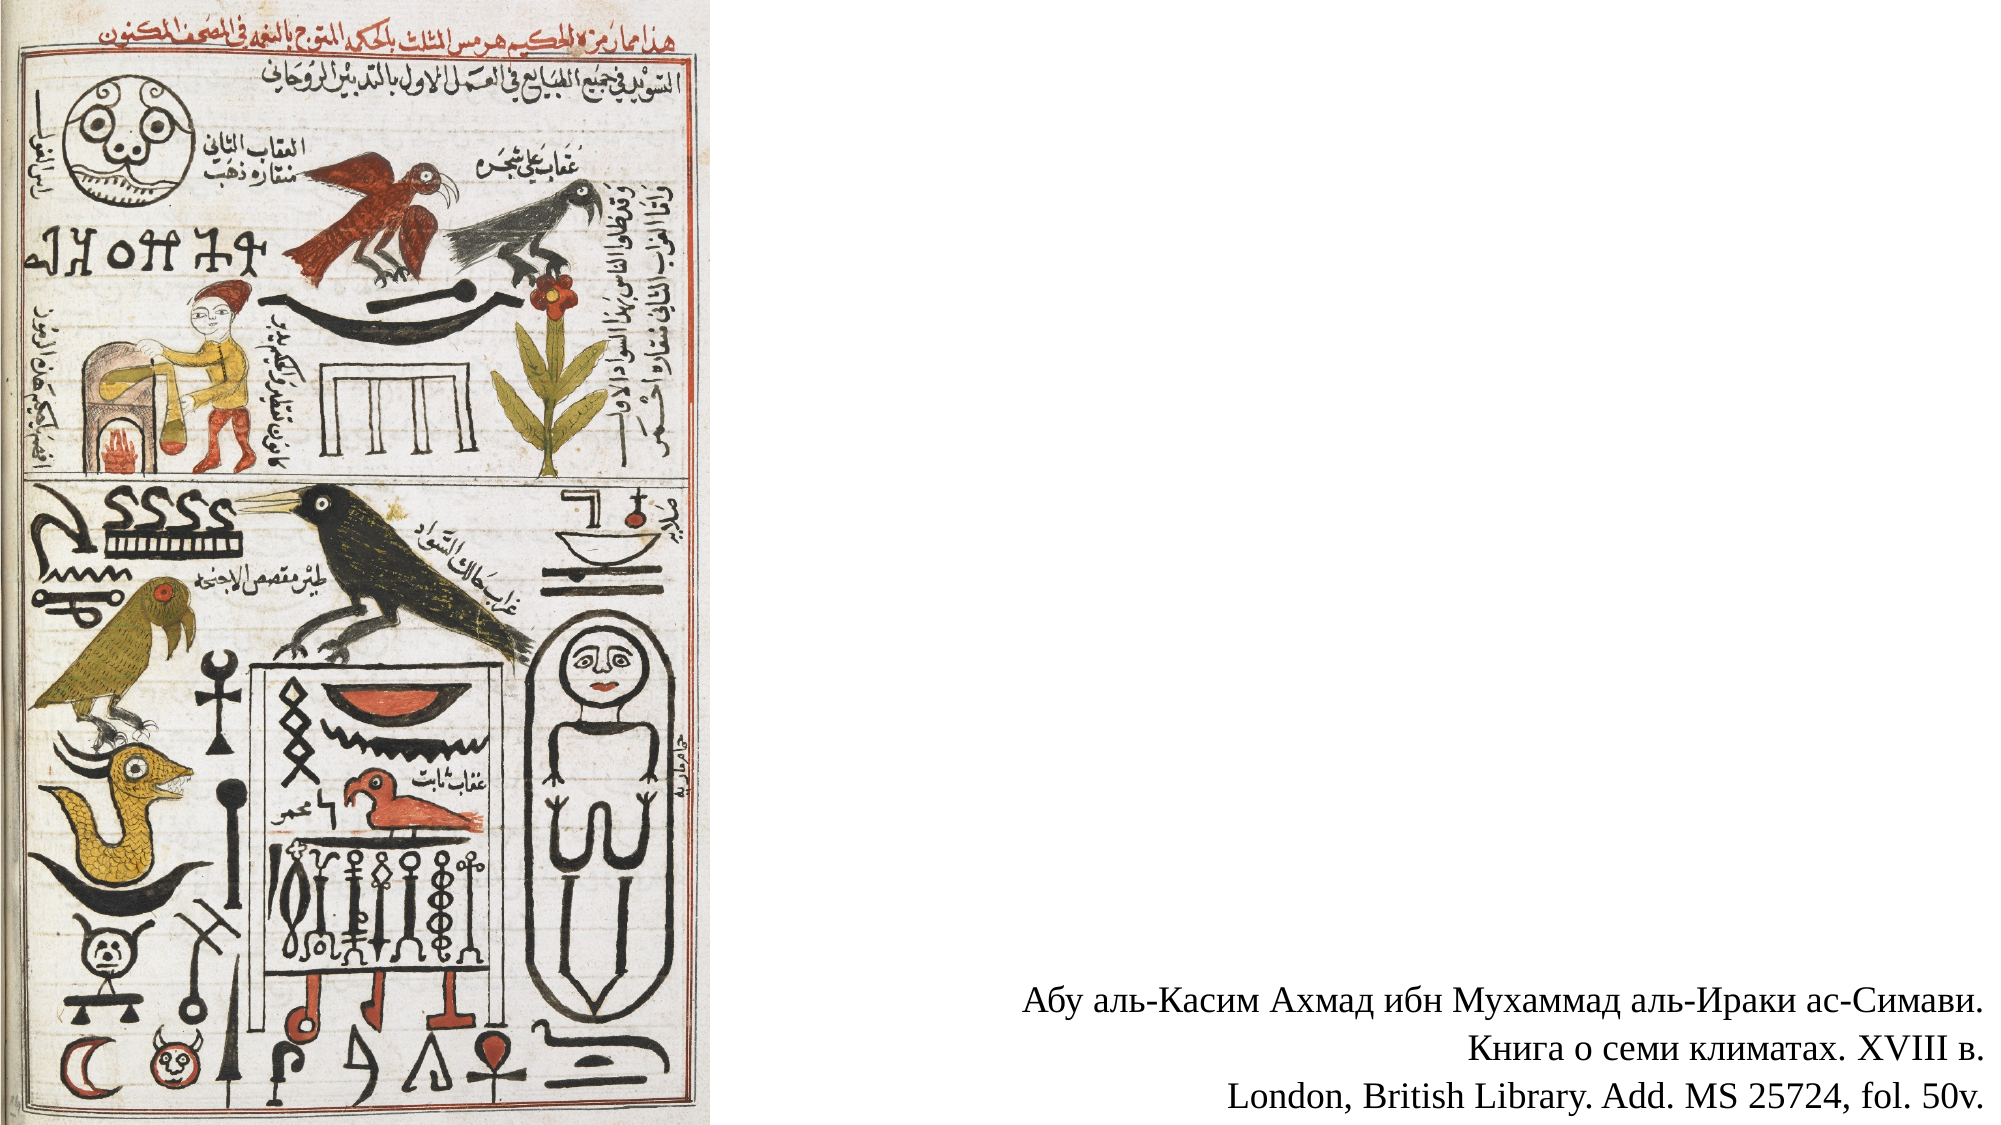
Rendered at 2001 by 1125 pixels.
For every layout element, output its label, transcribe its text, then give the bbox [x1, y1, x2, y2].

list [0, 0, 710, 1125]
text_box Абу аль-Касим Ахмад ибн Мухаммад аль-Ираки ас-Симави. Книга о семи климатах. XVIII в. London, British Library. Add. MS 25724, fol. 50v. [999, 964, 2000, 1124]
